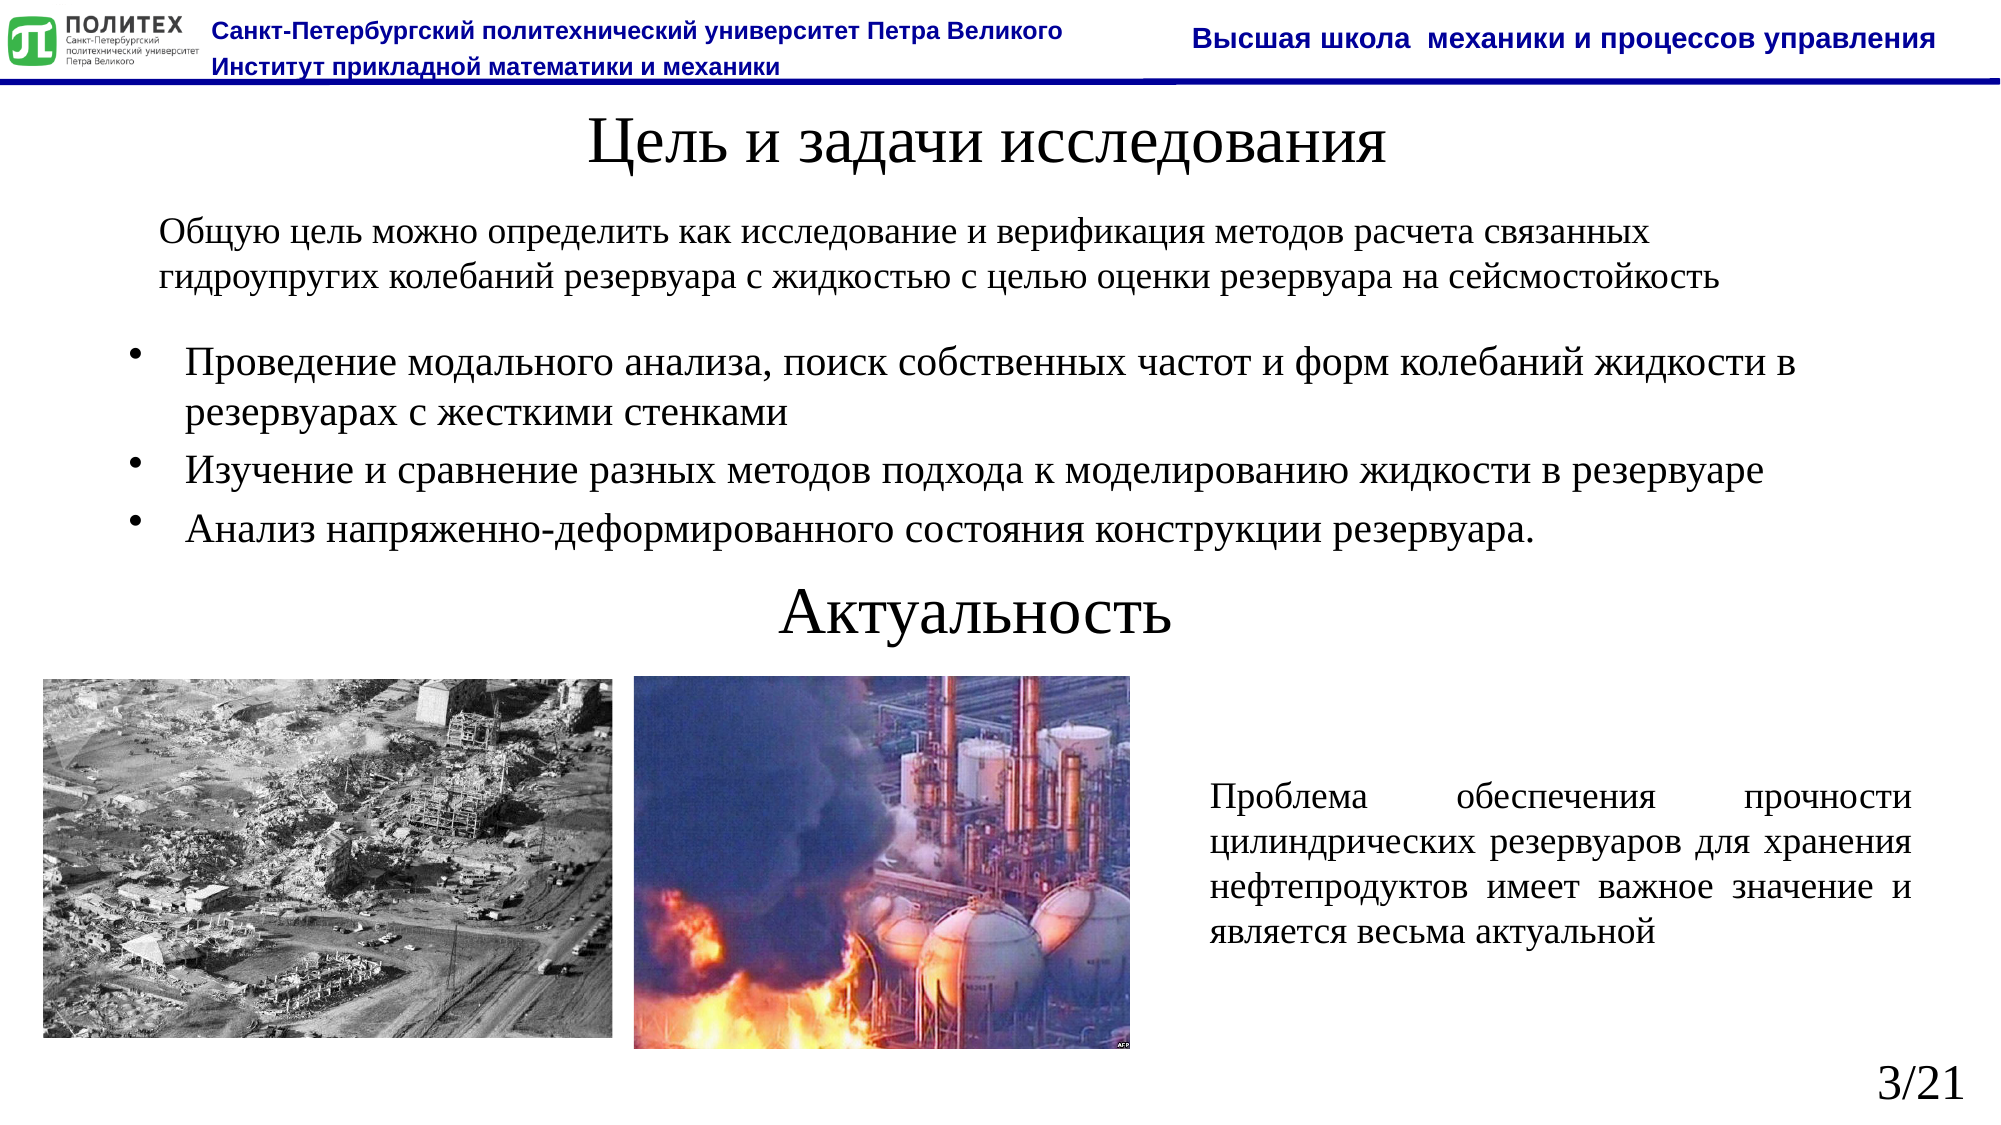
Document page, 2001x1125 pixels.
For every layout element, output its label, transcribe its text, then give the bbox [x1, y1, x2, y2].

text_box Проблема обеспечения прочности цилиндрических резервуаров для хранения нефтепродуктов имеет важное значение и является весьма актуальной [1195, 764, 1928, 959]
text_box Цель и задачи исследования [113, 88, 1863, 209]
text_box Актуальность [763, 559, 1189, 655]
text_box 3/21 [1862, 1041, 2000, 1117]
picture [42, 678, 613, 1038]
picture [3, 5, 206, 77]
picture [633, 675, 1131, 1049]
text_box Общую цель можно определить как исследование и верификация методов расчета связанных гидроупругих колебаний резервуара с жидкостью с целью оценки резервуара на сейсмостойкость [144, 199, 1832, 304]
text_box Проведение модального анализа, поиск собственных частот и форм колебаний жидкости в резервуарах с жесткими стенками Изучение и сравнение разных методов подхода к моделированию жидкости в резервуаре Анализ напряженно-деформированного состояния конструкции резервуара. [113, 326, 1839, 677]
